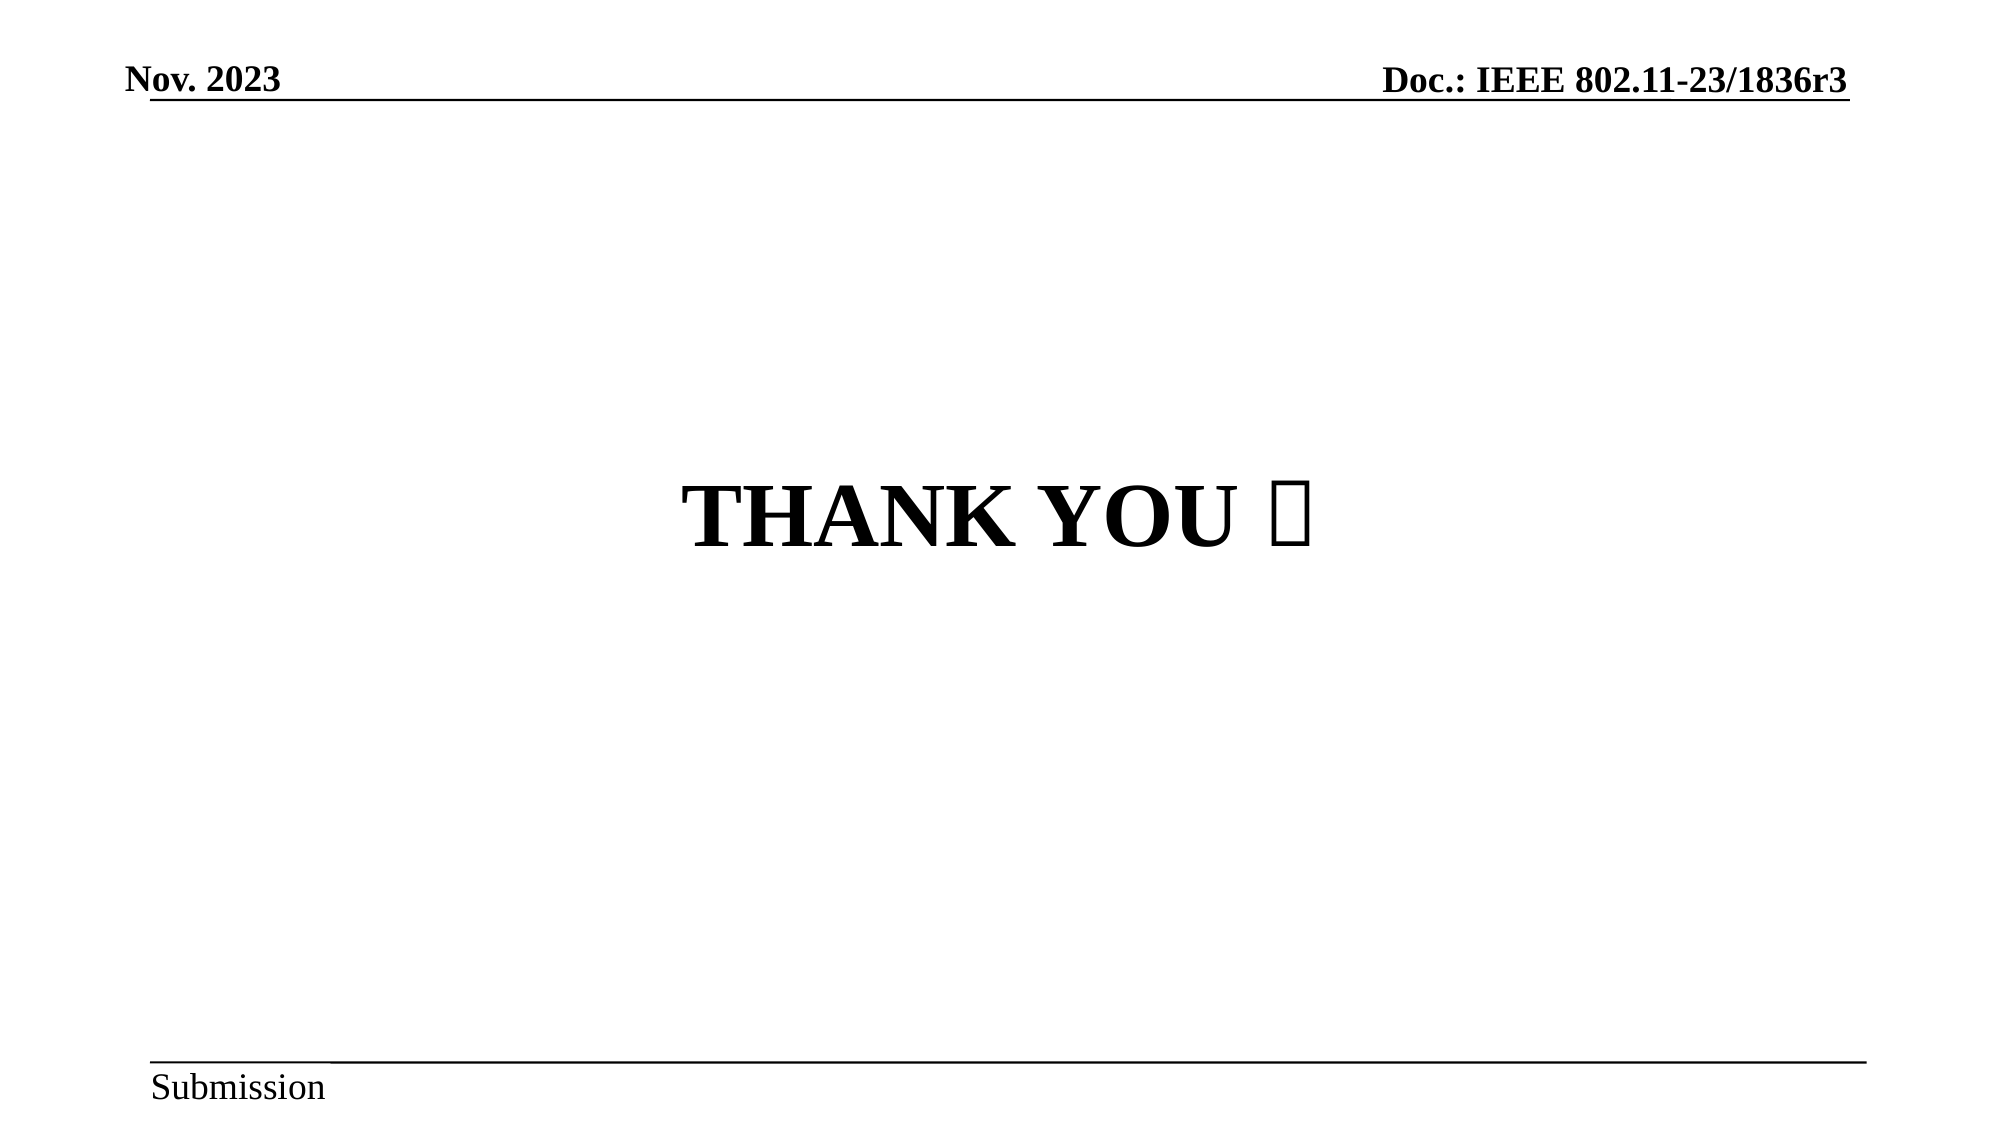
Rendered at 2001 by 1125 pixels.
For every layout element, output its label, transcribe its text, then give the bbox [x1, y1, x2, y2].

list THANK YOU  [137, 447, 1863, 678]
